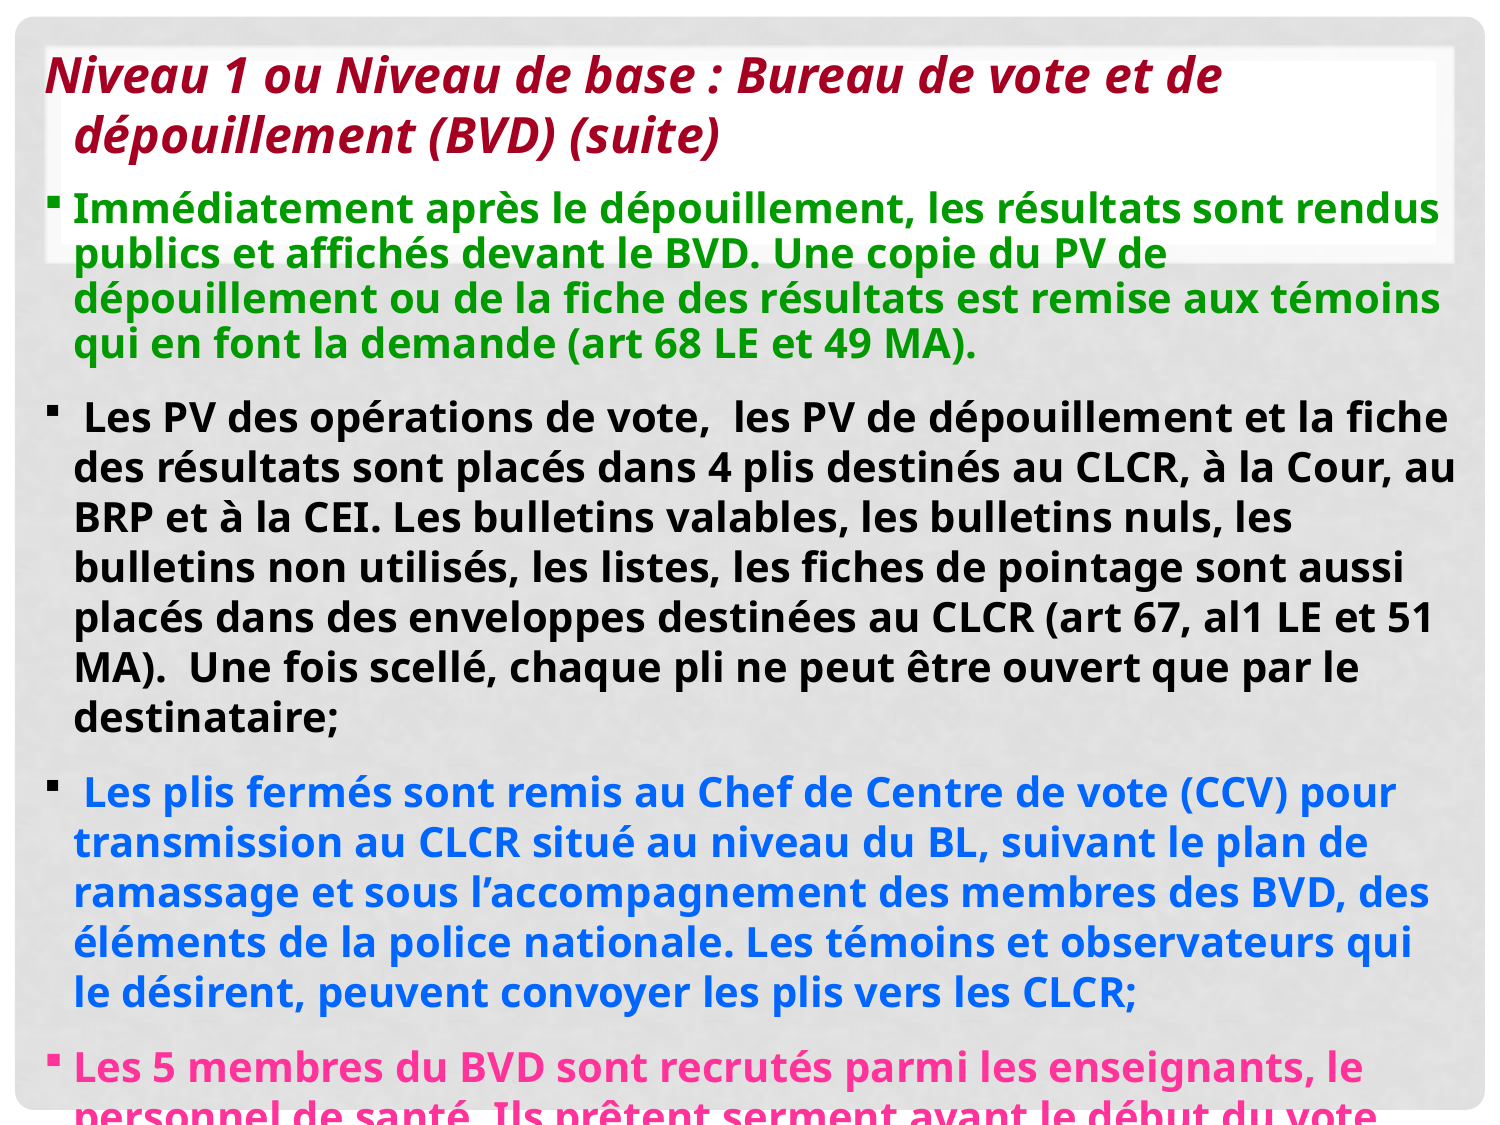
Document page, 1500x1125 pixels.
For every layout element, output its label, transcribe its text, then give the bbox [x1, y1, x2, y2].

text_box Niveau 1 ou Niveau de base : Bureau de vote et de dépouillement (BVD) (suite) Immédiatement après le dépouillement, les résultats sont rendus publics et affichés devant le BVD. Une copie du PV de dépouillement ou de la fiche des résultats est remise aux témoins qui en font la demande (art 68 LE et 49 MA). Les PV des opérations de vote, les PV de dépouillement et la fiche des résultats sont placés dans 4 plis destinés au CLCR, à la Cour, au BRP et à la CEI. Les bulletins valables, les bulletins nuls, les bulletins non utilisés, les listes, les fiches de pointage sont aussi placés dans des enveloppes destinées au CLCR (art 67, al1 LE et 51 MA). Une fois scellé, chaque pli ne peut être ouvert que par le destinataire; Les plis fermés sont remis au Chef de Centre de vote (CCV) pour transmission au CLCR situé au niveau du BL, suivant le plan de ramassage et sous l’accompagnement des membres des BVD, des éléments de la police nationale. Les témoins et observateurs qui le désirent, peuvent convoyer les plis vers les CLCR; Les 5 membres du BVD sont recrutés parmi les enseignants, le personnel de santé. Ils prêtent serment avant le début du vote (art 51 LE et 32 MA) ; [29, 35, 1477, 1125]
